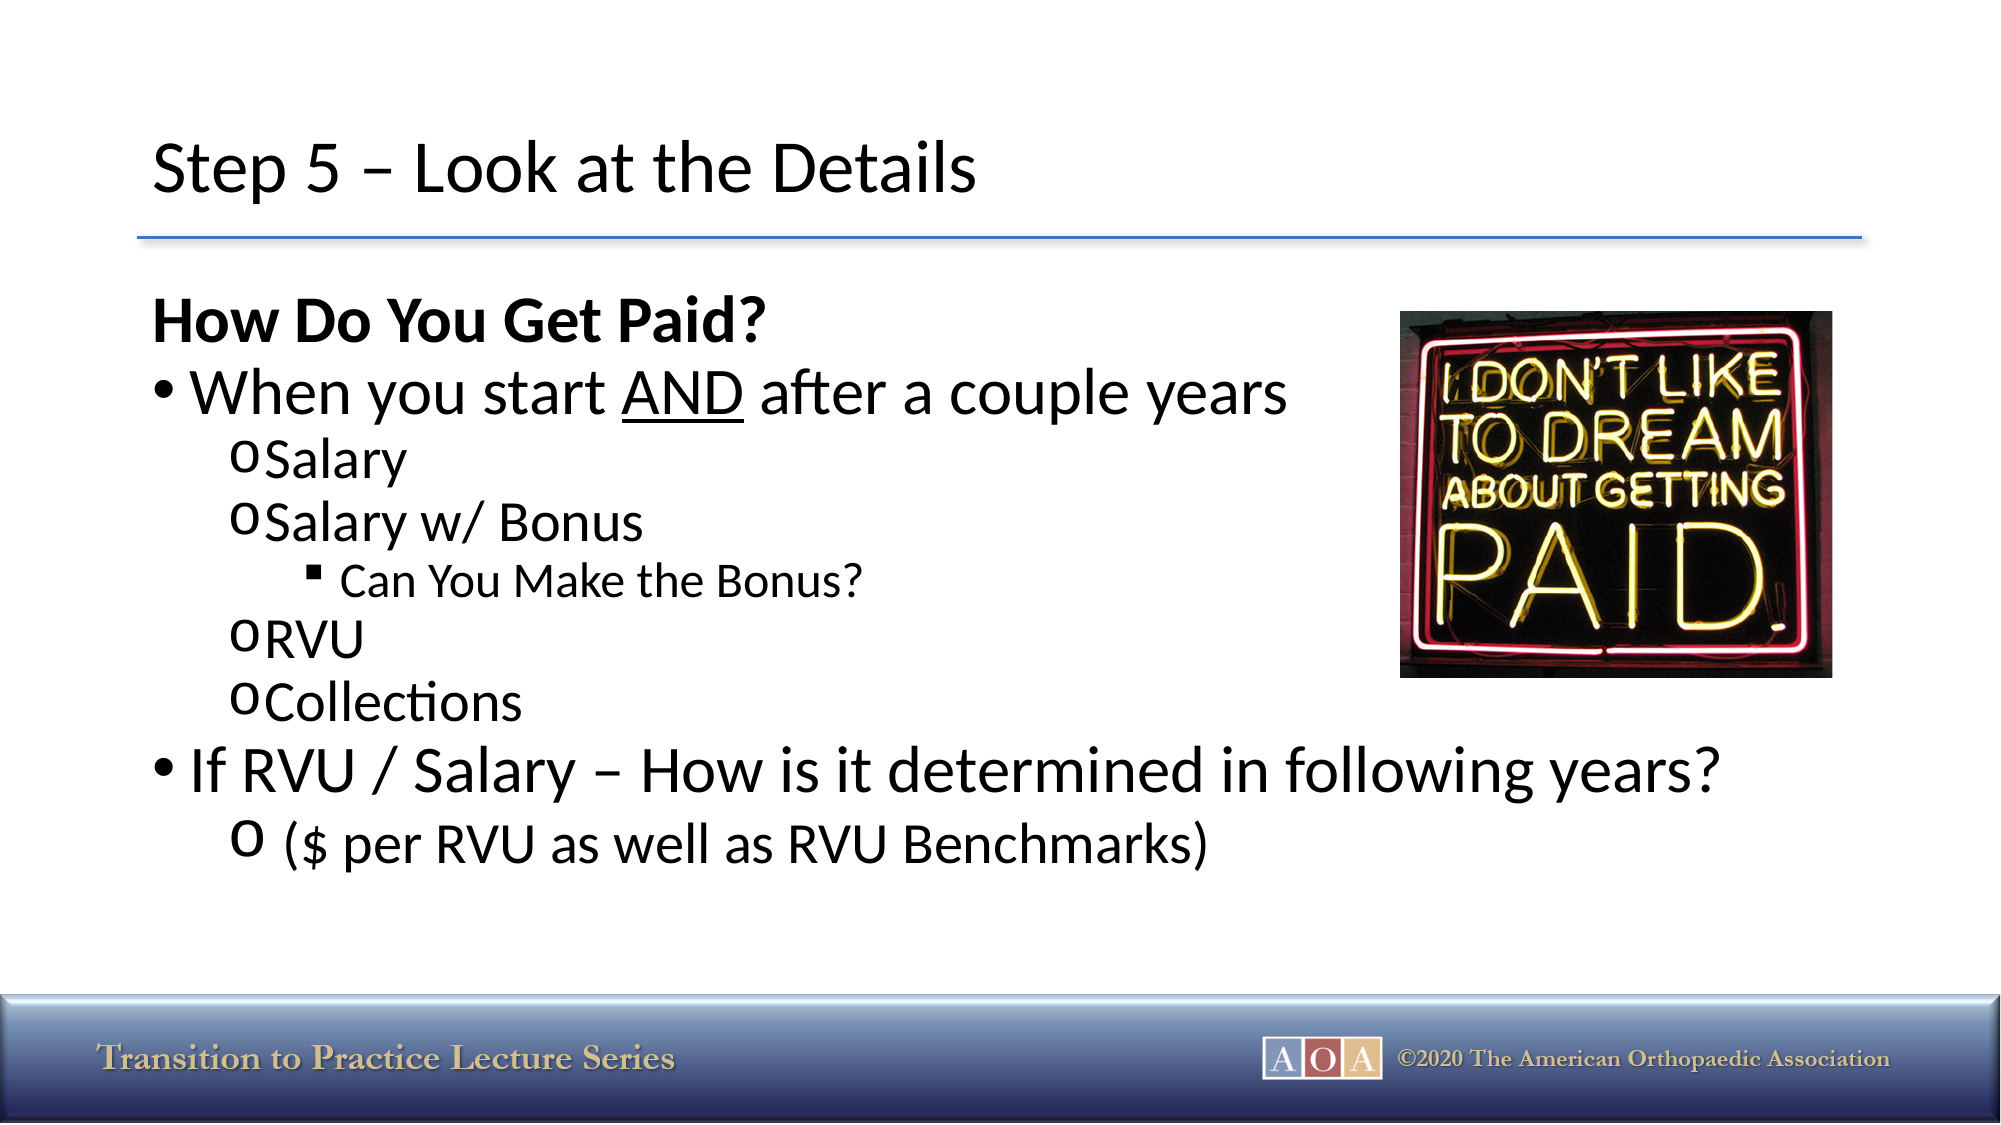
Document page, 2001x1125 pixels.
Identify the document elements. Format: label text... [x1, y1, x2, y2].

picture [1400, 311, 1833, 678]
list How Do You Get Paid? When you start AND after a couple years Salary Salary w/ Bonus Can You Make the Bonus? RVU Collections If RVU / Salary – How is it determined in following years? ($ per RVU as well as RVU Benchmarks) [137, 277, 1863, 948]
title Step 5 – Look at the Details [137, 59, 1863, 277]
picture [0, 992, 2001, 1125]
